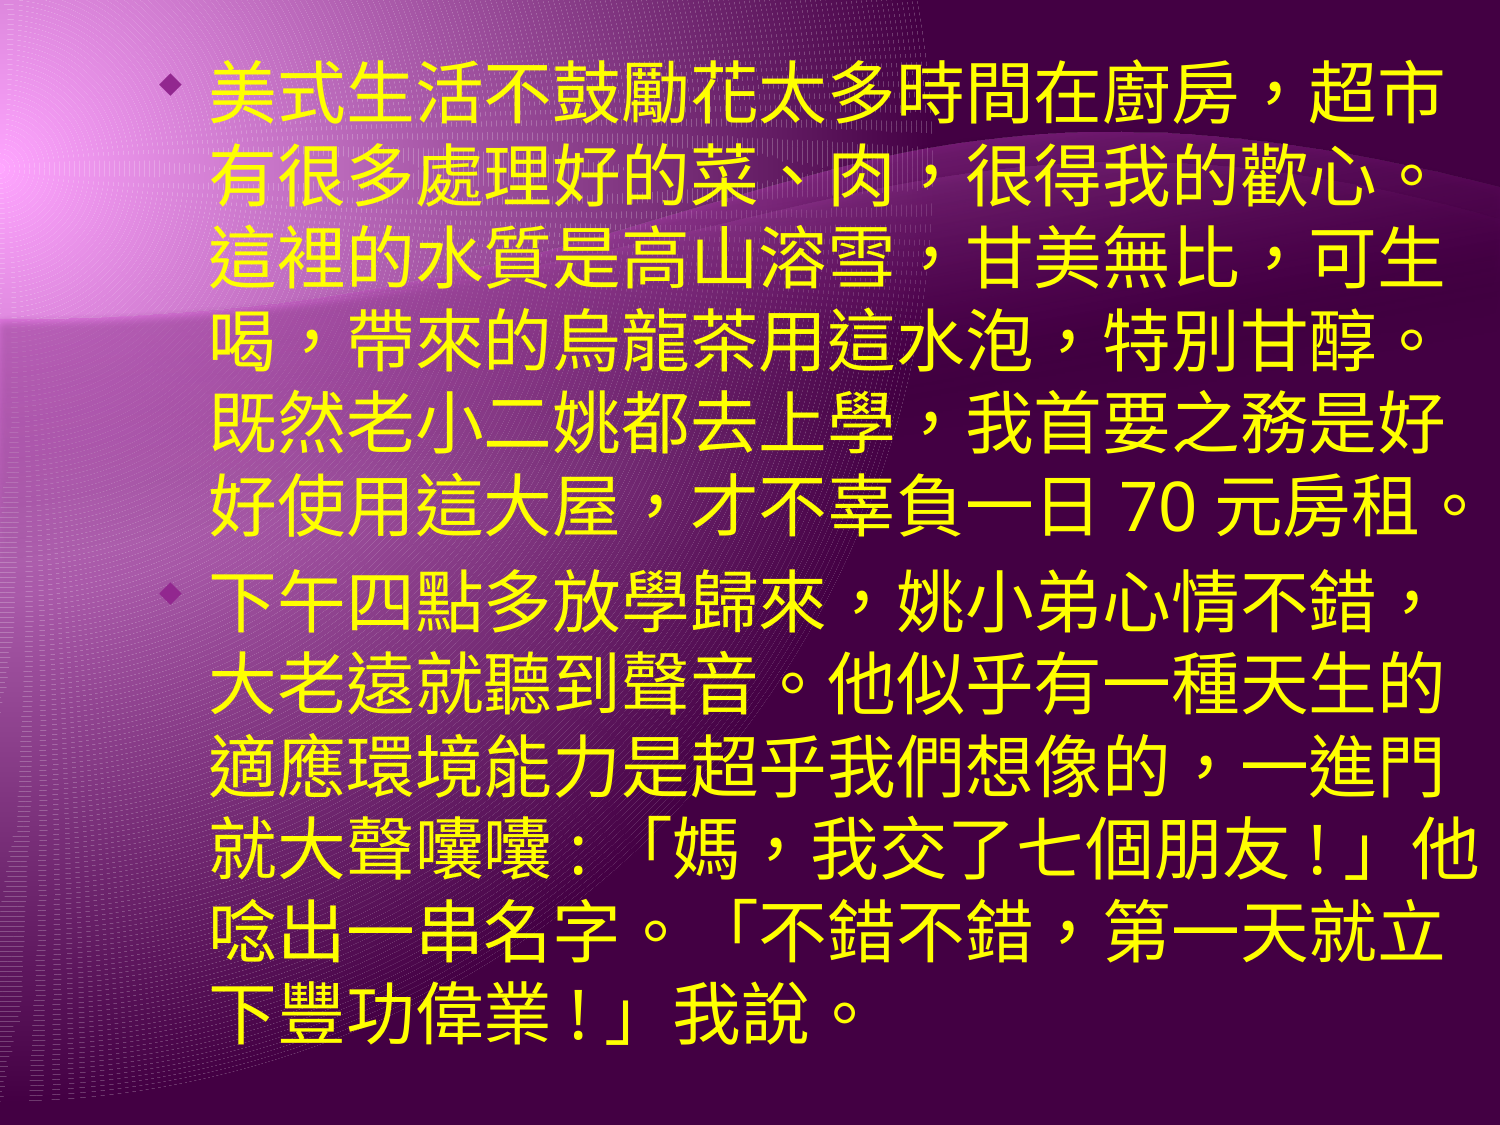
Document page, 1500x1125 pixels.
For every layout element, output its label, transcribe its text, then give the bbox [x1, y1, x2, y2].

list 美式生活不鼓勵花太多時間在廚房，超市有很多處理好的菜、肉，很得我的歡心。這裡的水質是高山溶雪，甘美無比，可生喝，帶來的烏龍茶用這水泡，特別甘醇。既然老小二姚都去上學，我首要之務是好好使用這大屋，才不辜負一日70元房租。 下午四點多放學歸來，姚小弟心情不錯，大老遠就聽到聲音。他似乎有一種天生的適應環境能力是超乎我們想像的，一進門就大聲囔囔:「媽，我交了七個朋友!」他唸出一串名字。「不錯不錯，第一天就立下豐功偉業!」我說。 [141, 42, 1500, 1095]
